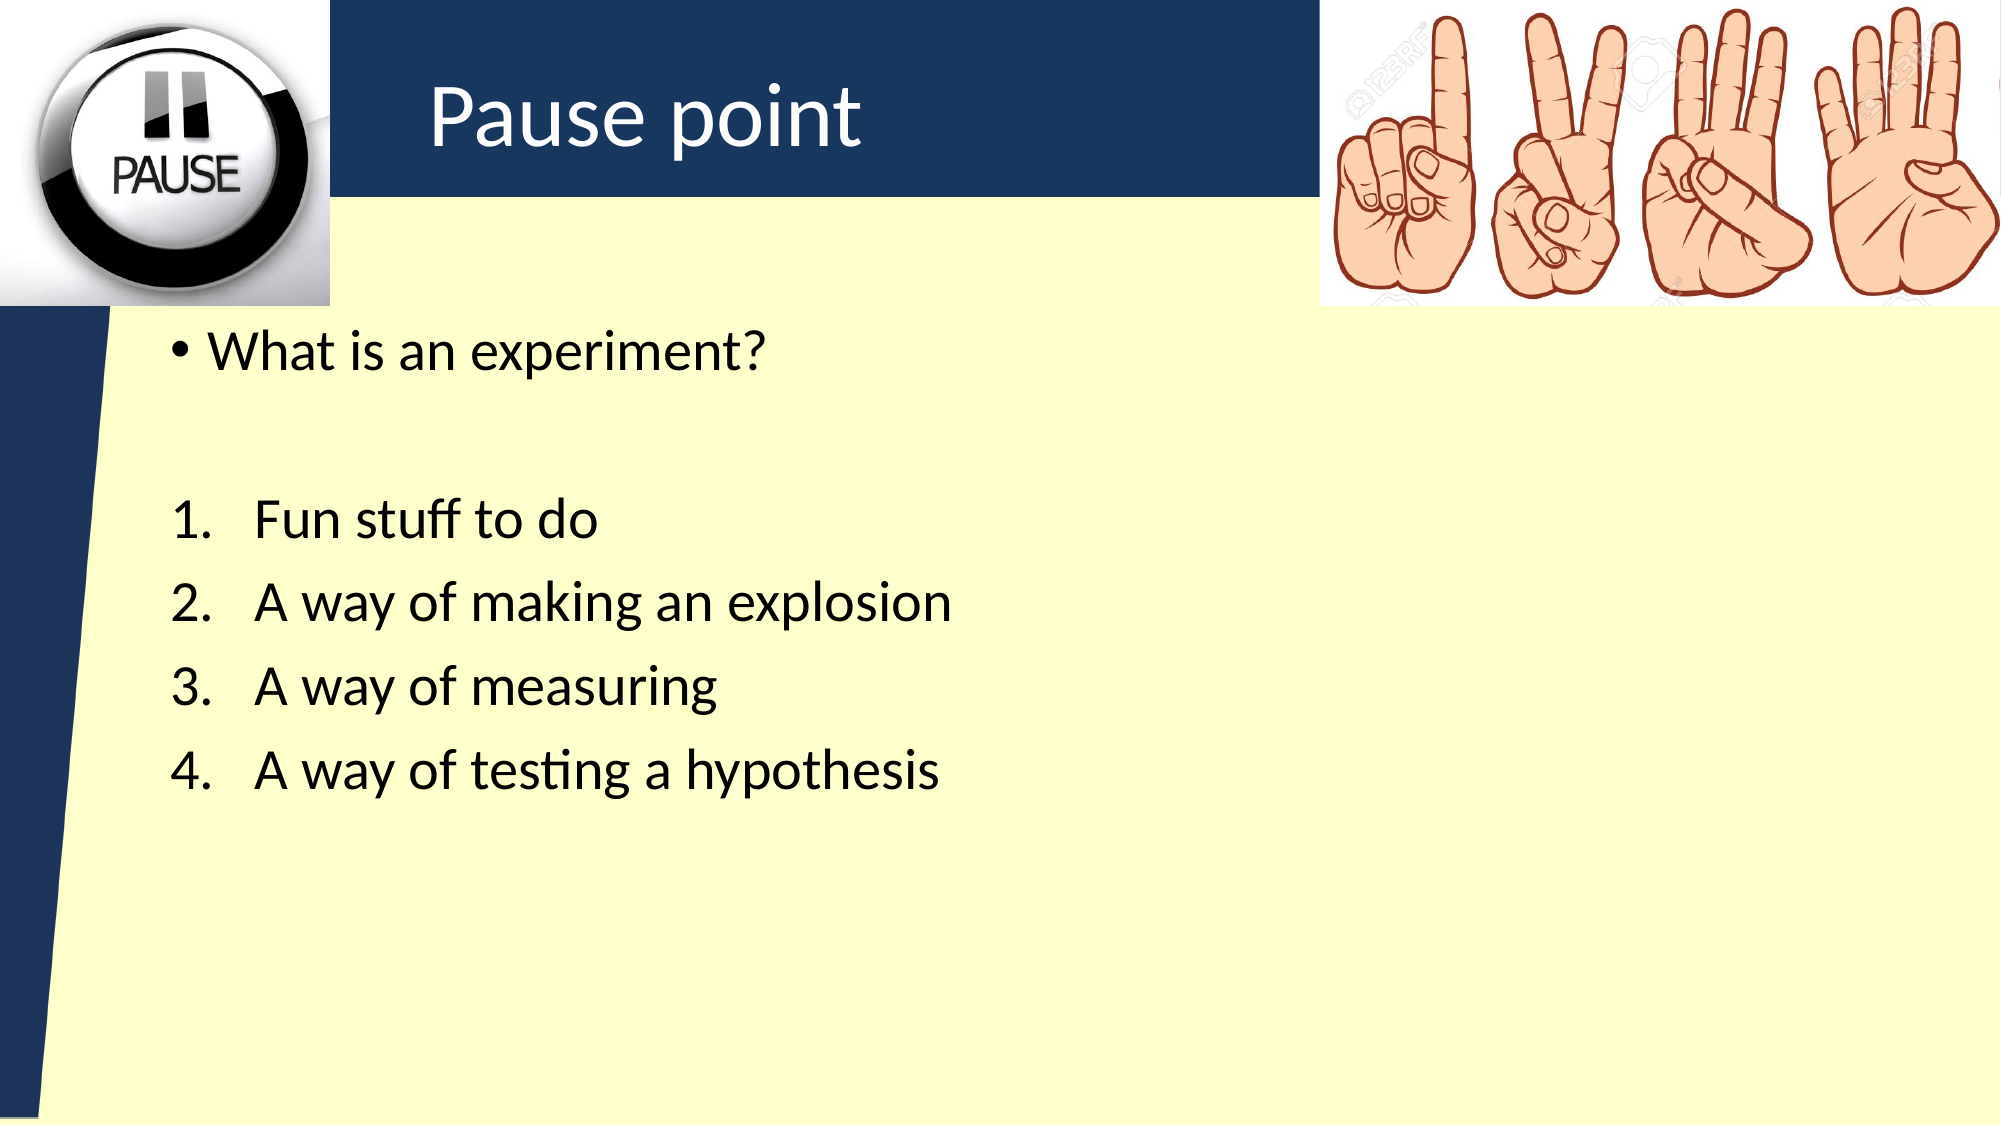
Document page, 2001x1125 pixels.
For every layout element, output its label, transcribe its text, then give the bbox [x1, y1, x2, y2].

text_box Pause point [413, 59, 1319, 278]
picture [1319, 0, 2000, 306]
picture [0, 0, 330, 1119]
text_box What is an experiment? Fun stuff to do A way of making an explosion A way of measuring A way of testing a hypothesis [155, 313, 1863, 1026]
